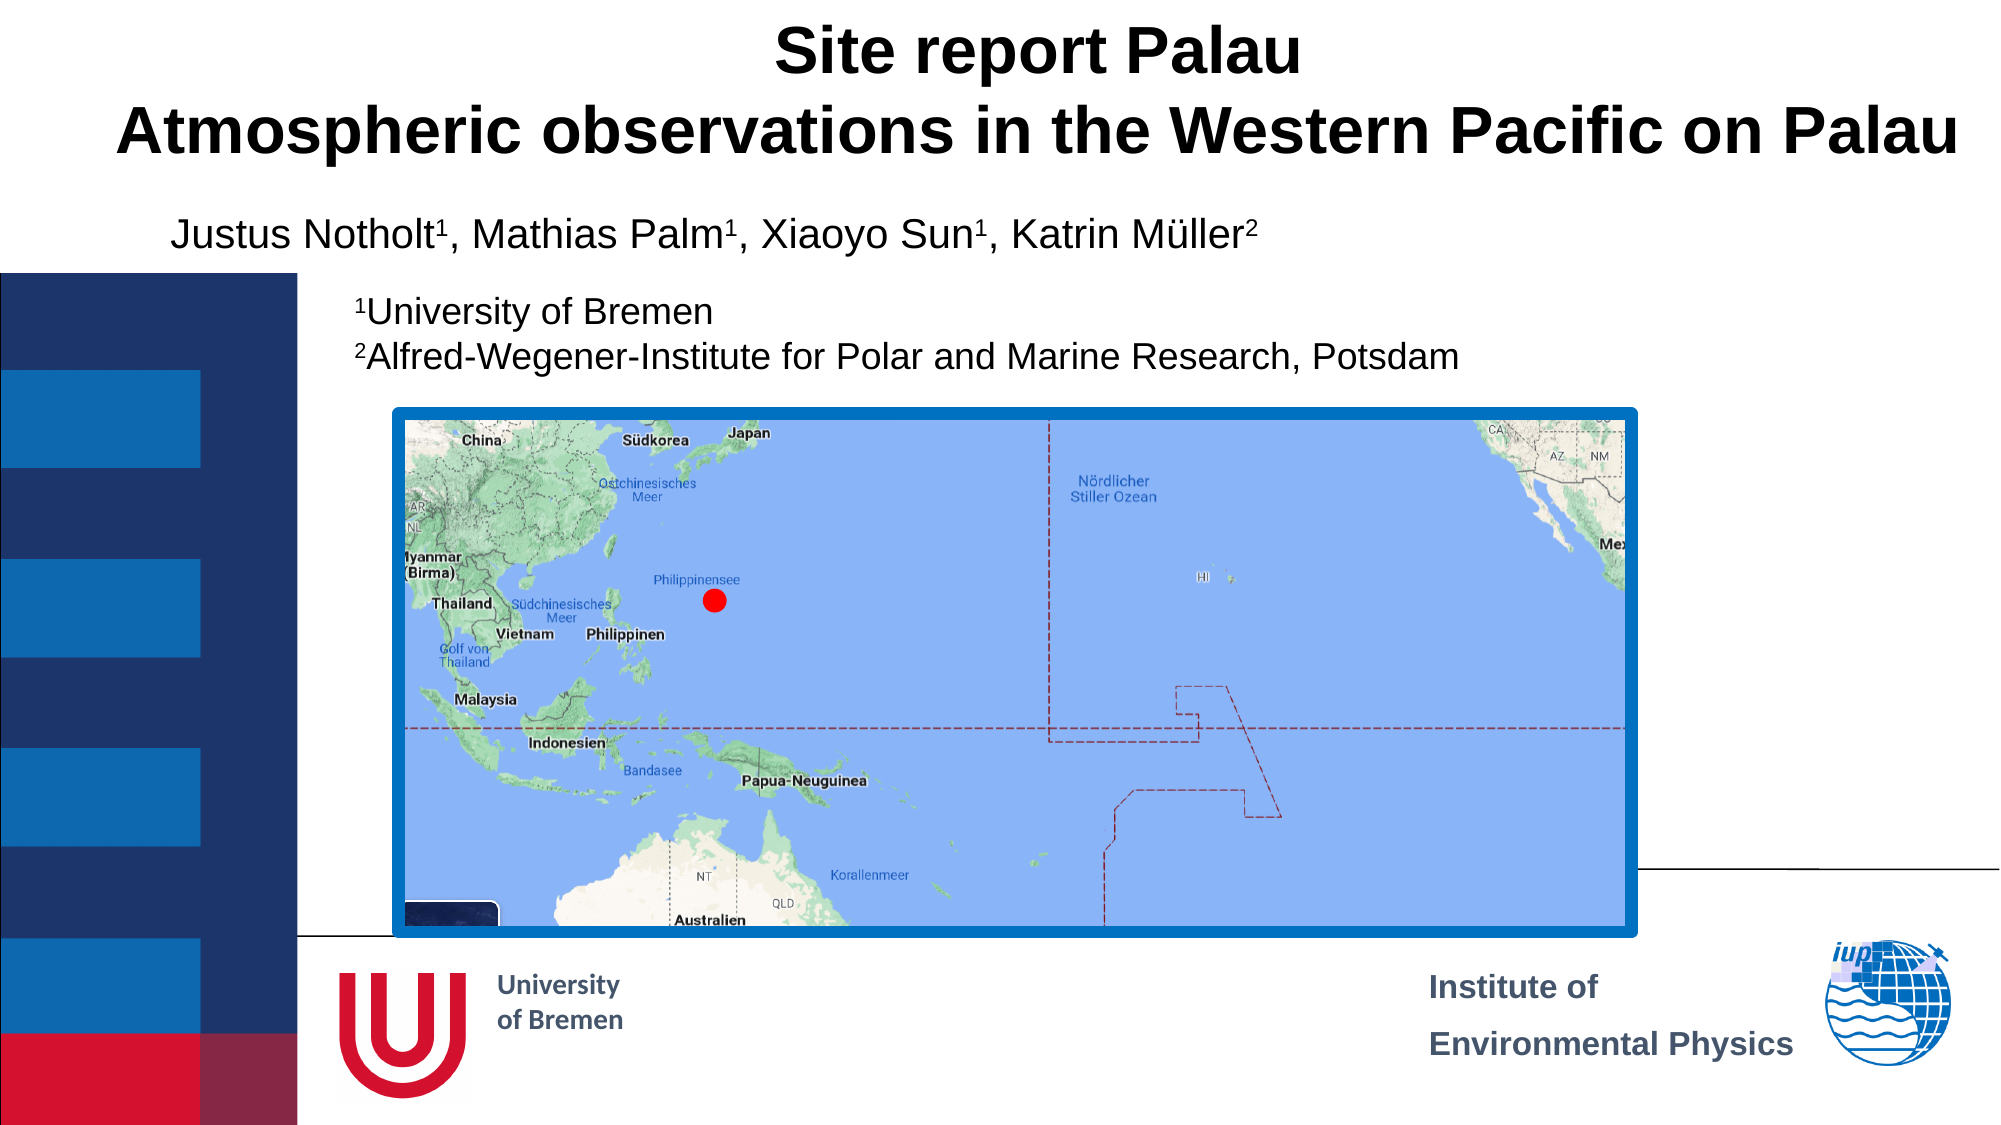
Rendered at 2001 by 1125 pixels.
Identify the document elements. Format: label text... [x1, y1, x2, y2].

text_box Site report Palau Atmospheric observations in the Western Pacific on Palau Justus Notholt1, Mathias Palm1, Xiaoyo Sun1, Katrin Müller2 1University of Bremen 2Alfred-Wegener-Institute for Polar and Marine Research, Potsdam [63, 0, 2000, 385]
text_box University of Bremen [482, 958, 642, 1043]
text_box [1364, 870, 2000, 1036]
text_box Institute of Environmental Physics [1413, 958, 1837, 1070]
picture [337, 968, 472, 1103]
picture [1825, 940, 1951, 1066]
picture [0, 272, 298, 1125]
picture [404, 419, 1626, 926]
text_box [298, 937, 2000, 1125]
